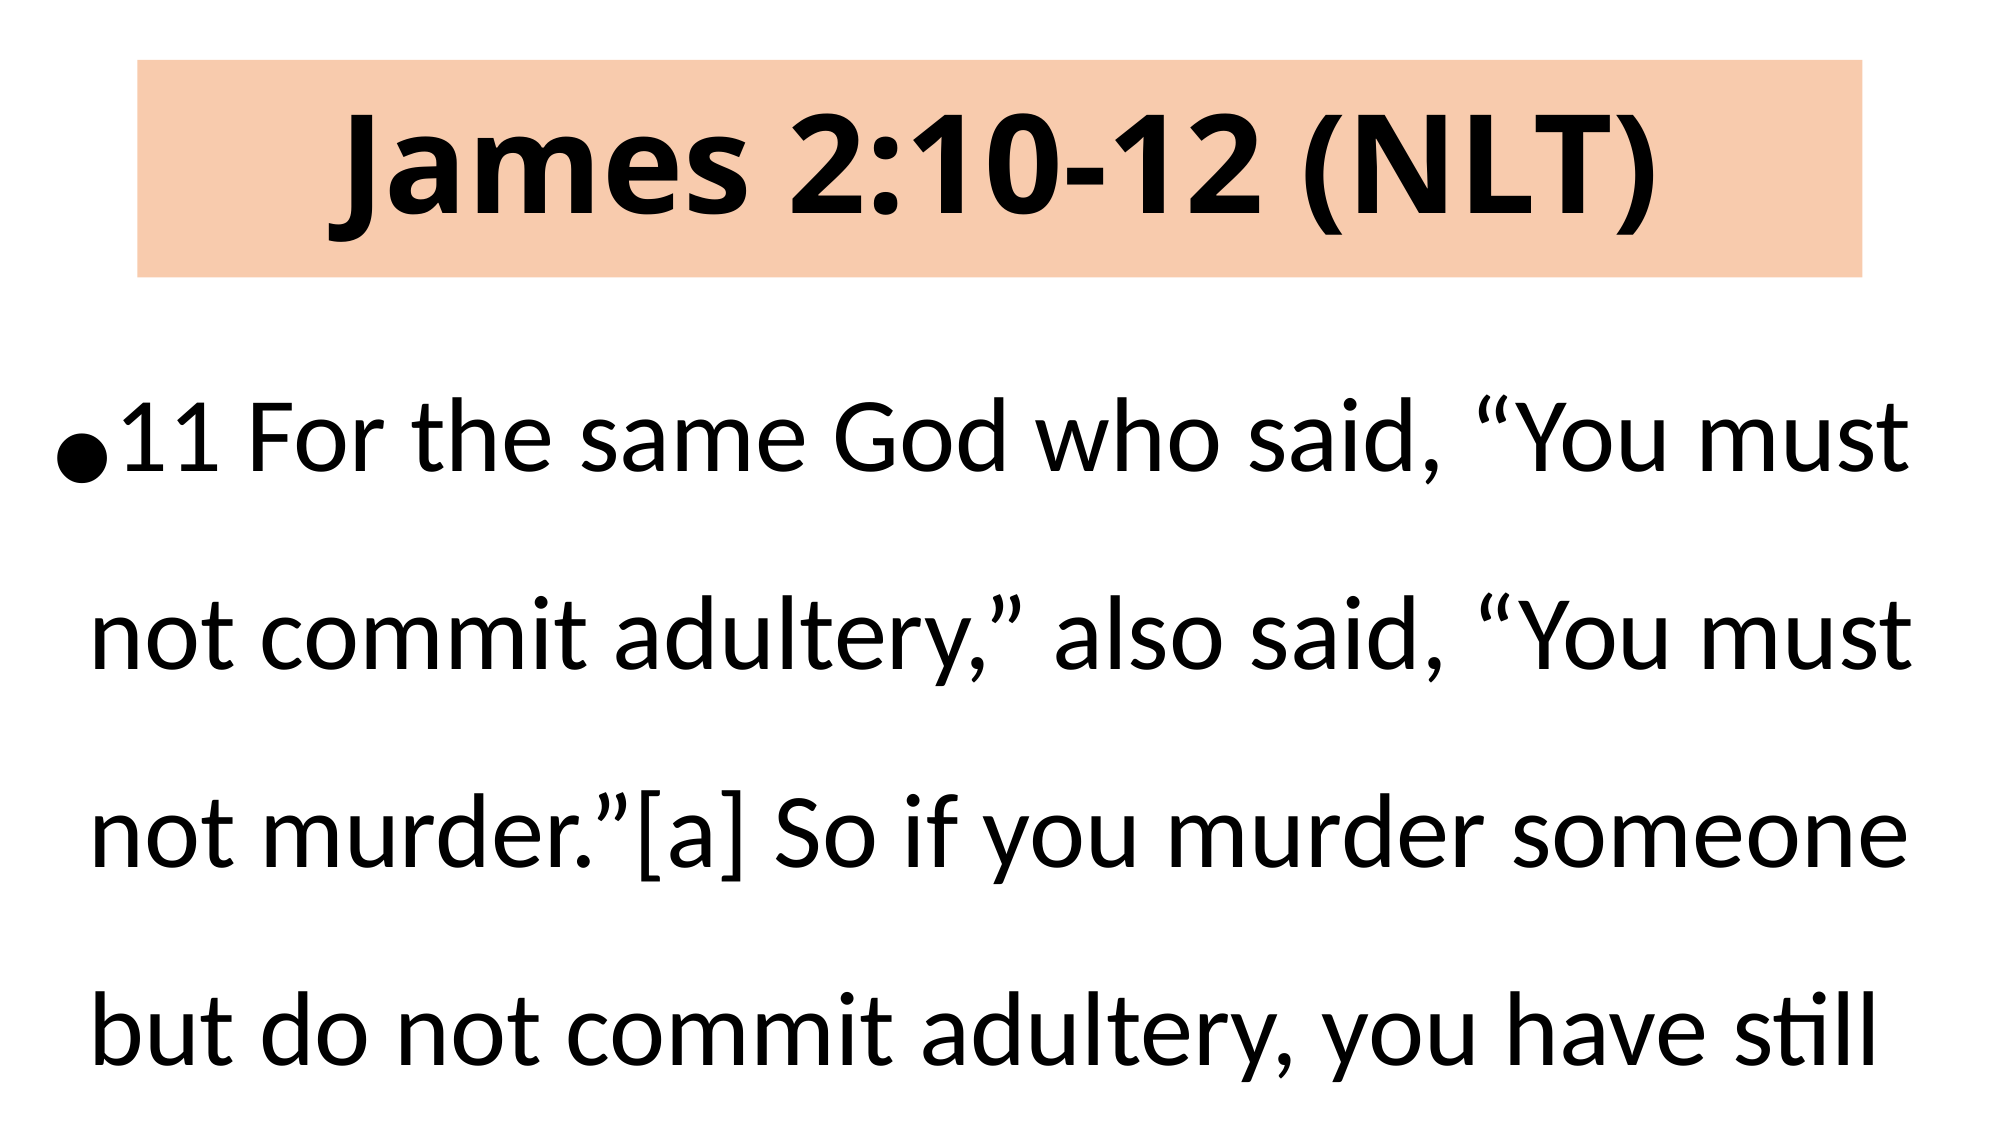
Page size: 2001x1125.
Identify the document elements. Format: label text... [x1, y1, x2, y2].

title James 2:10-12 (NLT) [137, 59, 1863, 278]
list 11 For the same God who said, “You must not commit adultery,” also said, “You must not murder.”[a] So if you murder someone but do not commit adultery, you have still broken the law. [35, 360, 1955, 1101]
